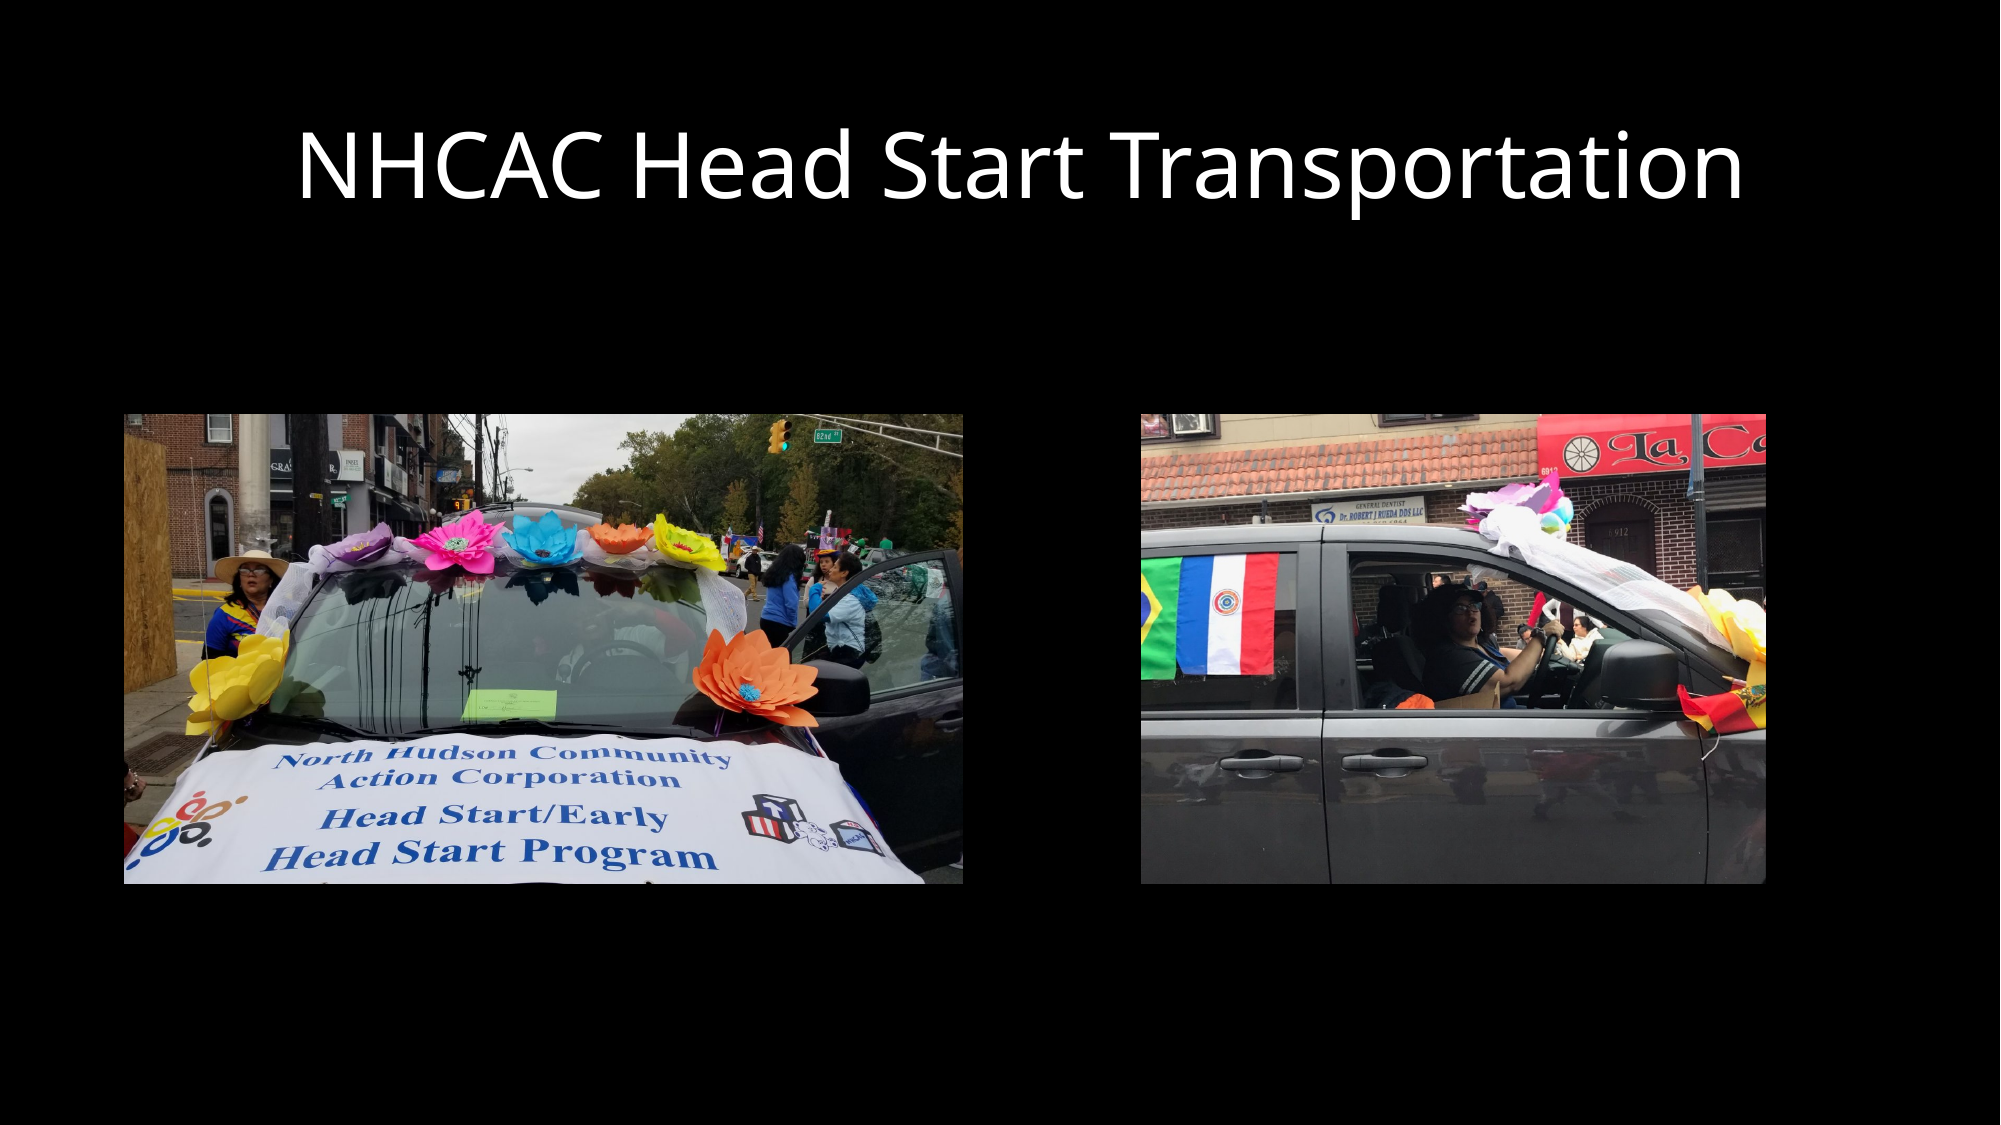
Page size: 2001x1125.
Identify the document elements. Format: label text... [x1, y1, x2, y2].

title NHCAC Head Start Transportation [137, 59, 1863, 278]
picture [124, 414, 963, 884]
picture [1141, 414, 1766, 884]
